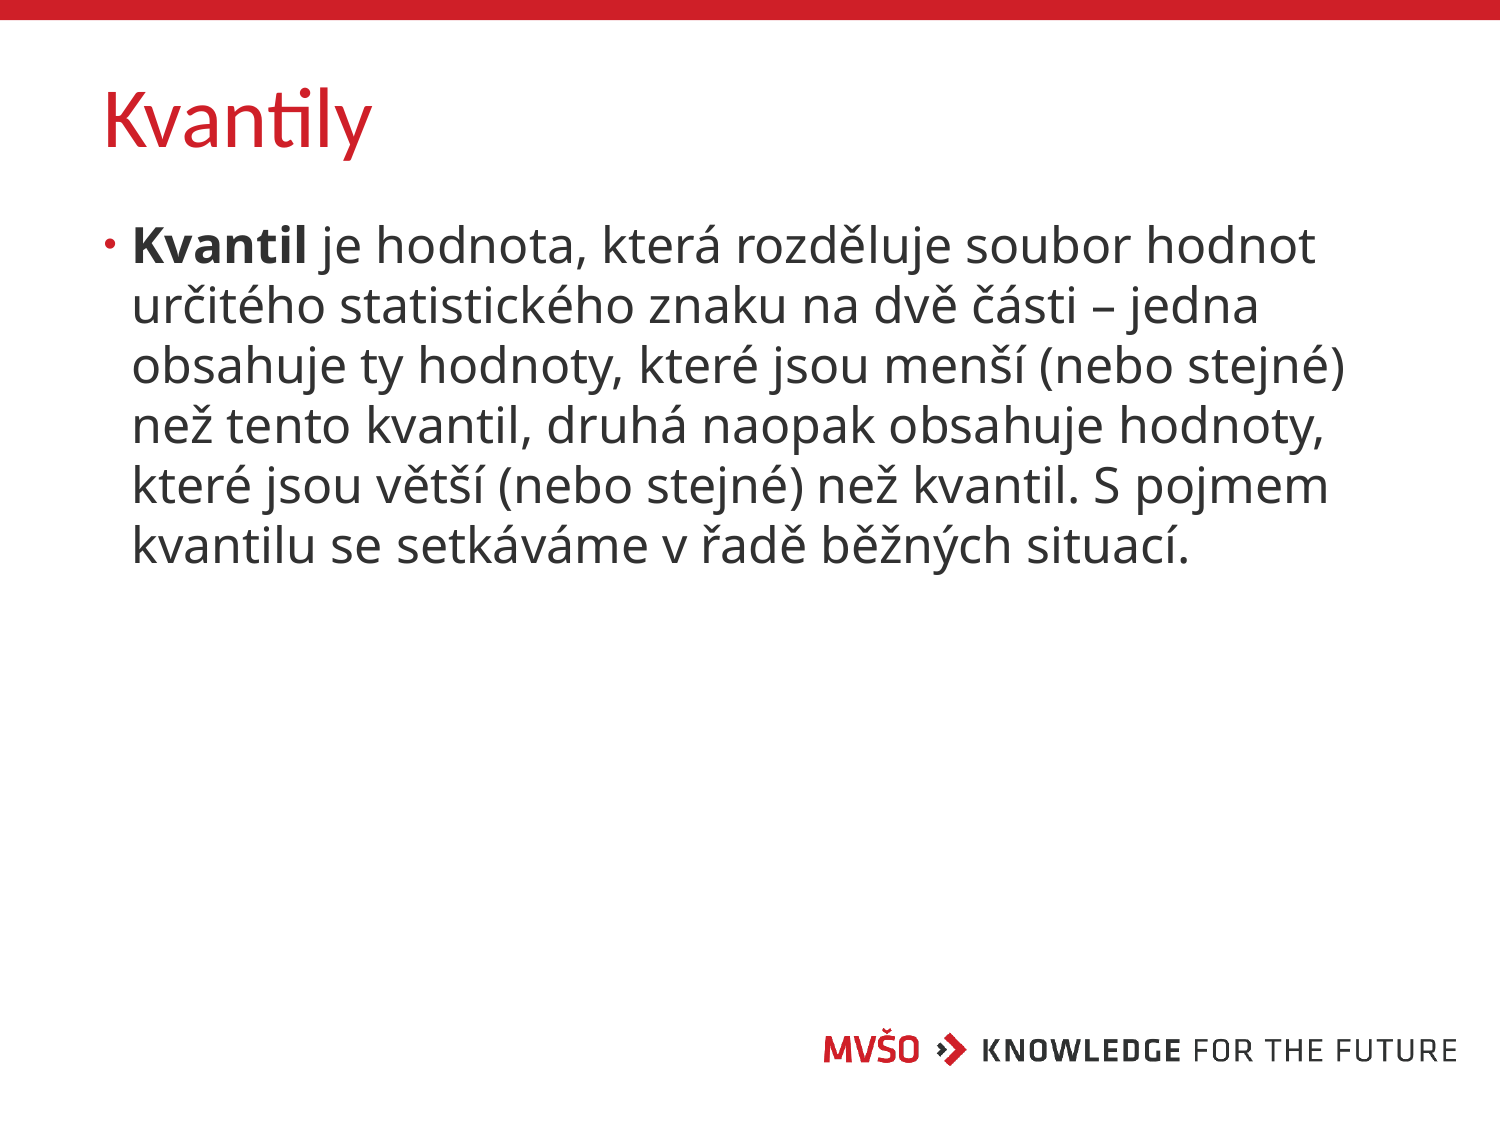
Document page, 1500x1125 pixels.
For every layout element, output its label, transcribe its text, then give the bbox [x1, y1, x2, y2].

list Kvantil je hodnota, která rozděluje soubor hodnot určitého statistického znaku na dvě části – jedna obsahuje ty hodnoty, které jsou menší (nebo stejné) než tento kvantil, druhá naopak obsahuje hodnoty, které jsou větší (nebo stejné) než kvantil. S pojmem kvantilu se setkáváme v řadě běžných situací. [88, 205, 1412, 969]
title Kvantily [88, 59, 1412, 180]
picture [824, 1028, 1456, 1066]
